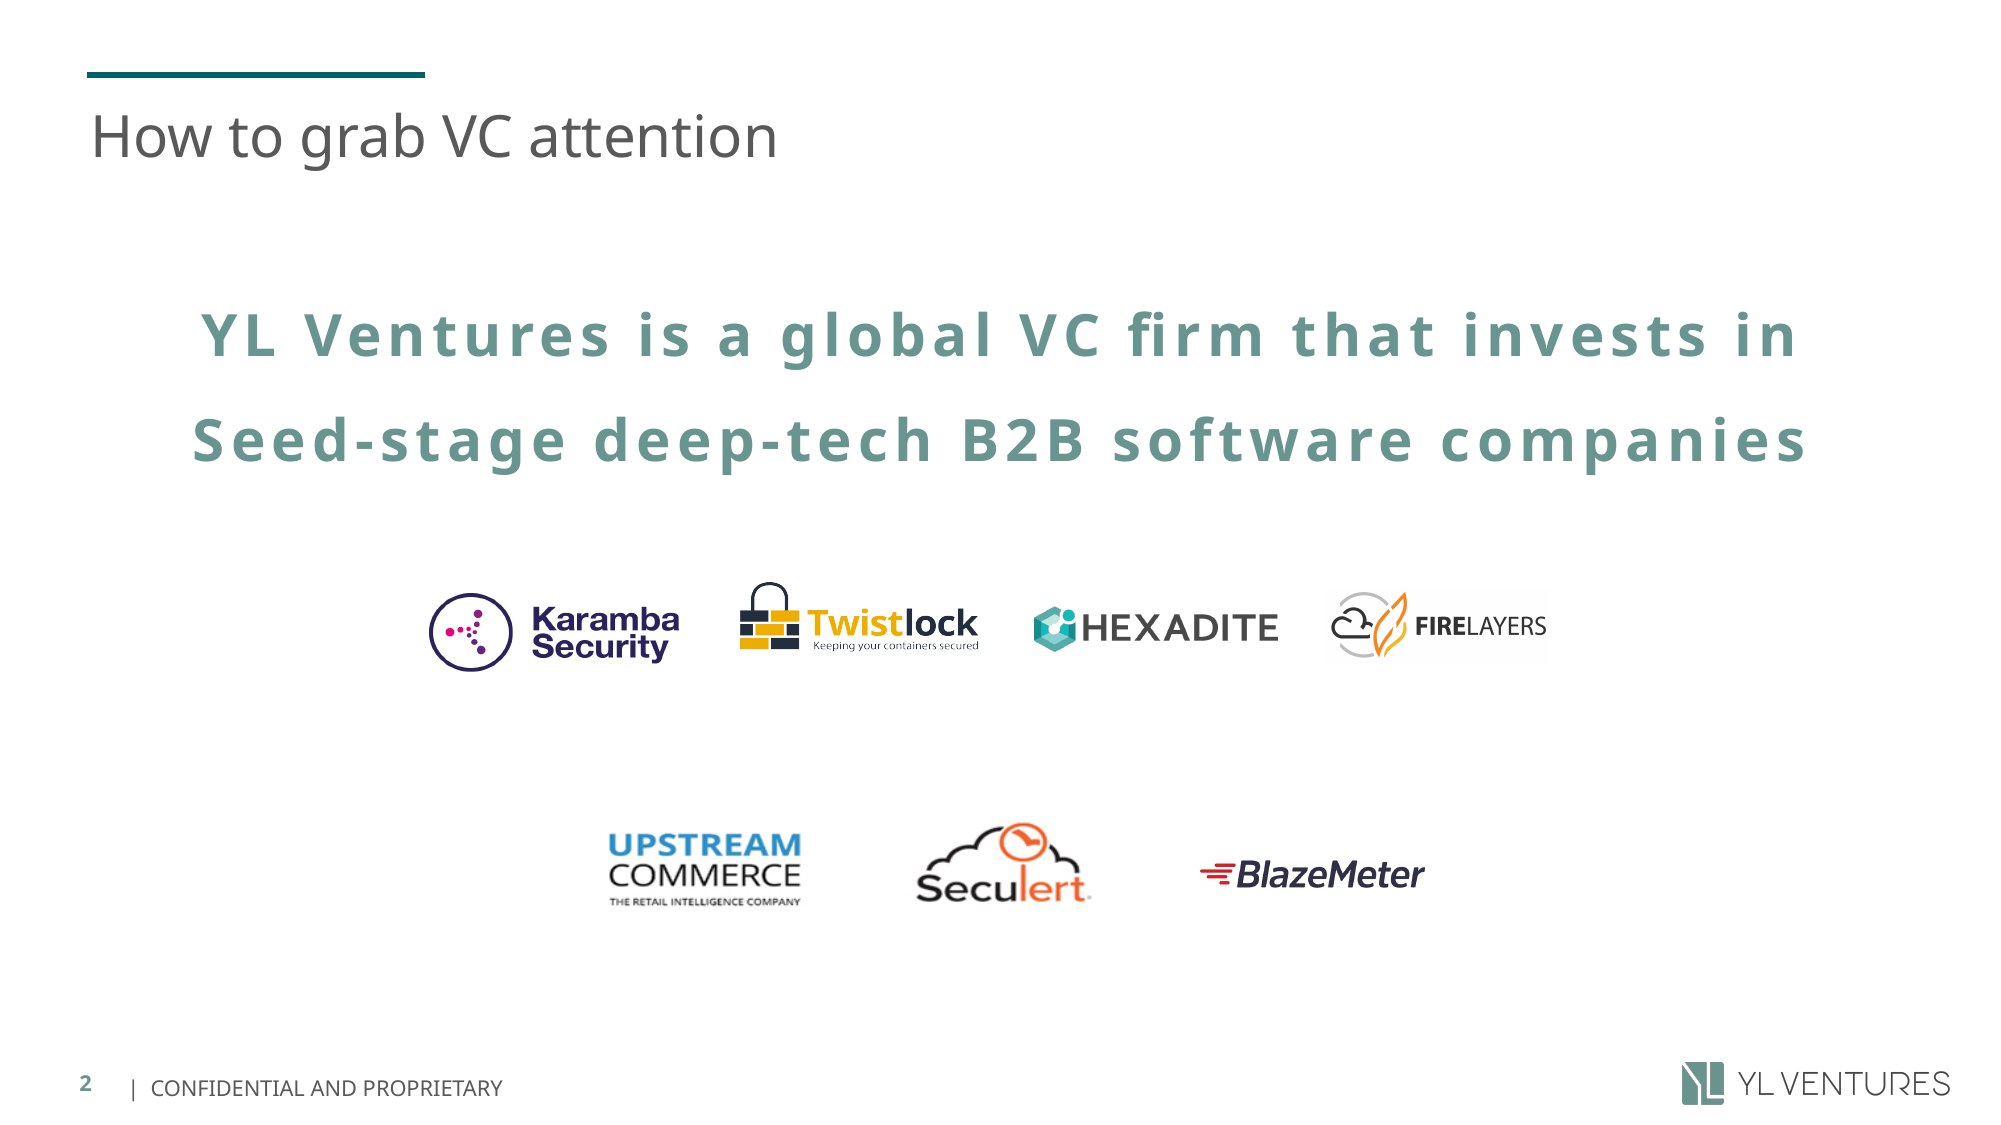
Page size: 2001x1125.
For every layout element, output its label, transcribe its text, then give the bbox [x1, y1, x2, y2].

text_box YL Ventures is a global VC firm that invests in Seed-stage deep-tech B2B software companies [75, 255, 1925, 567]
picture [1324, 587, 1551, 664]
title How to grab VC attention [74, 99, 1926, 179]
picture [1682, 1062, 1950, 1105]
picture [1199, 860, 1426, 888]
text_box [262, 499, 1451, 1001]
